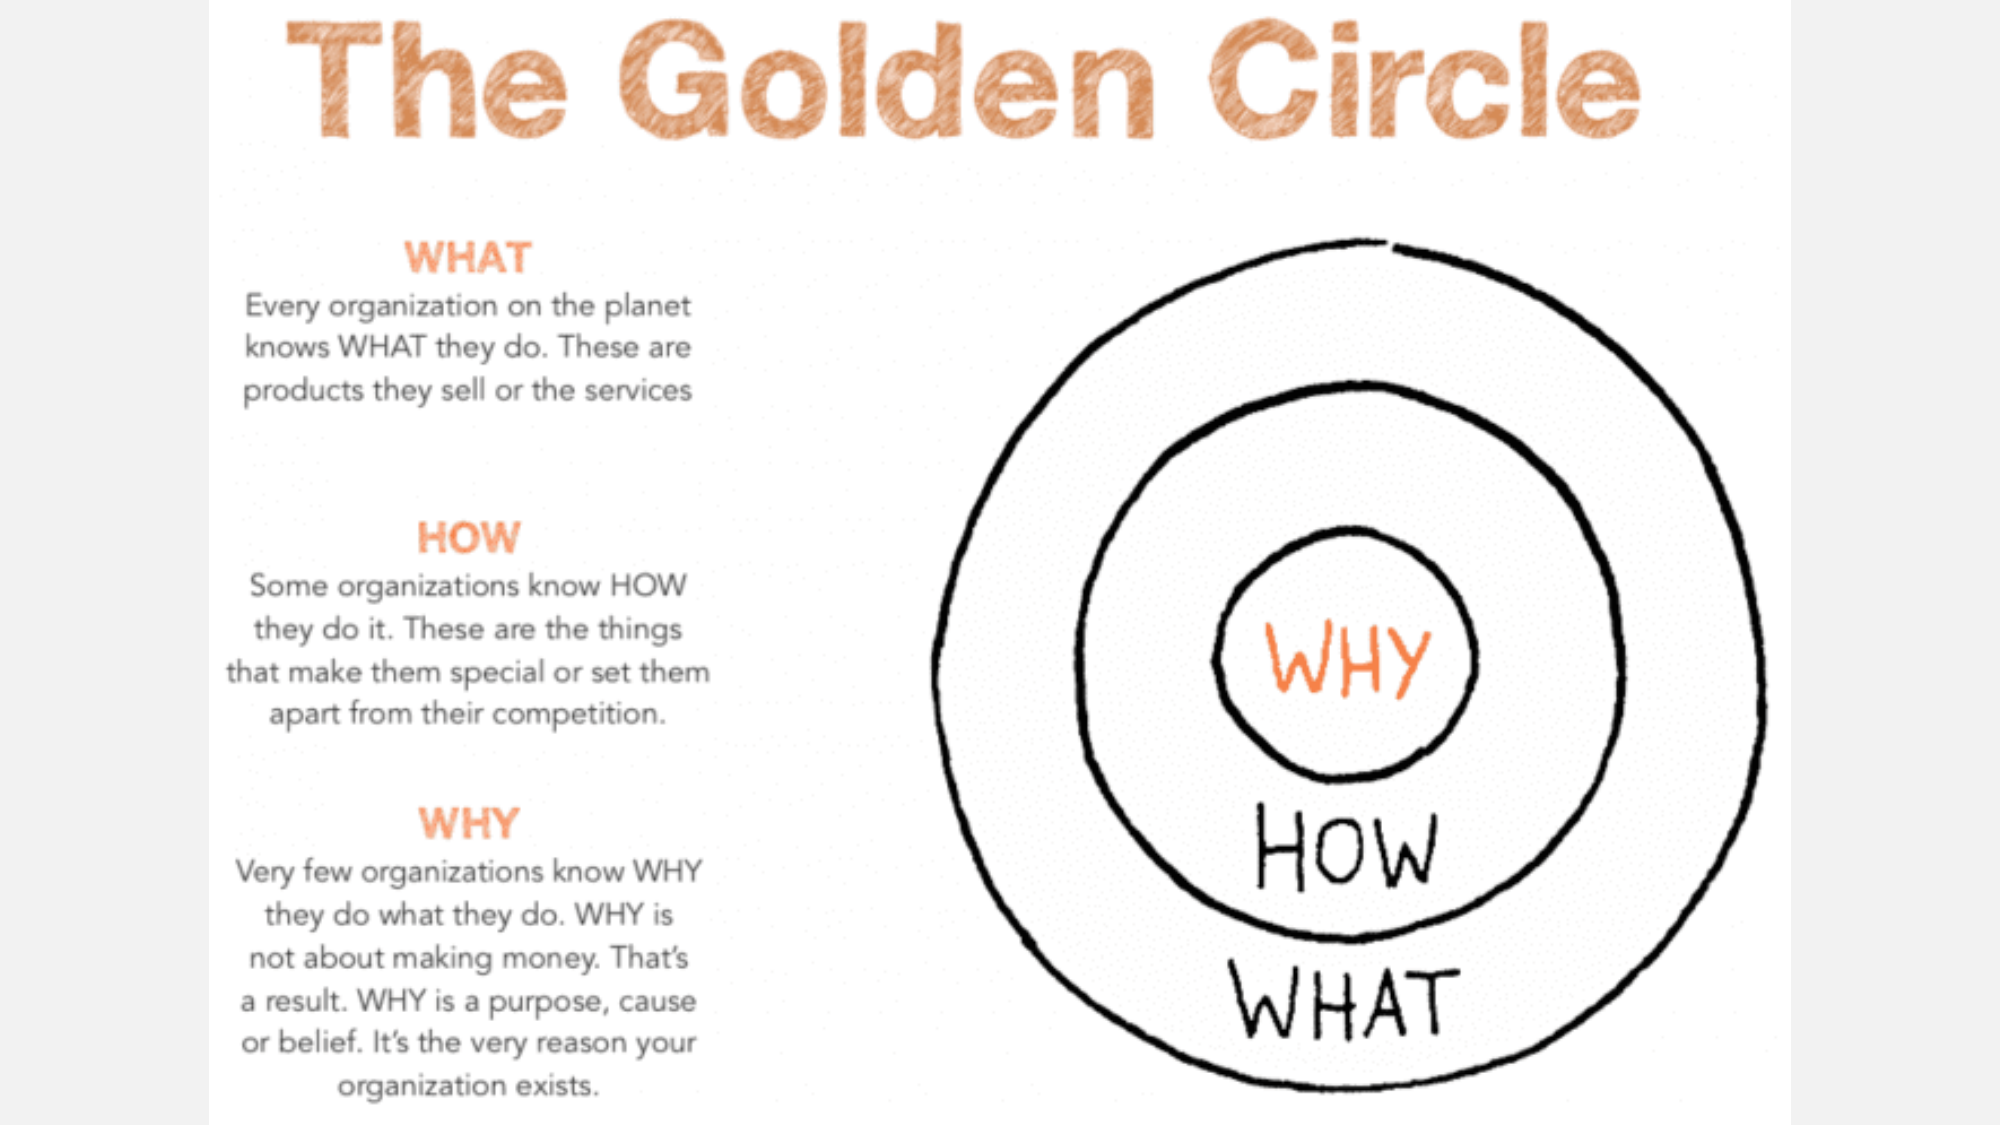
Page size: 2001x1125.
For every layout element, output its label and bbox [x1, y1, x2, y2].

list [209, 0, 1791, 1125]
